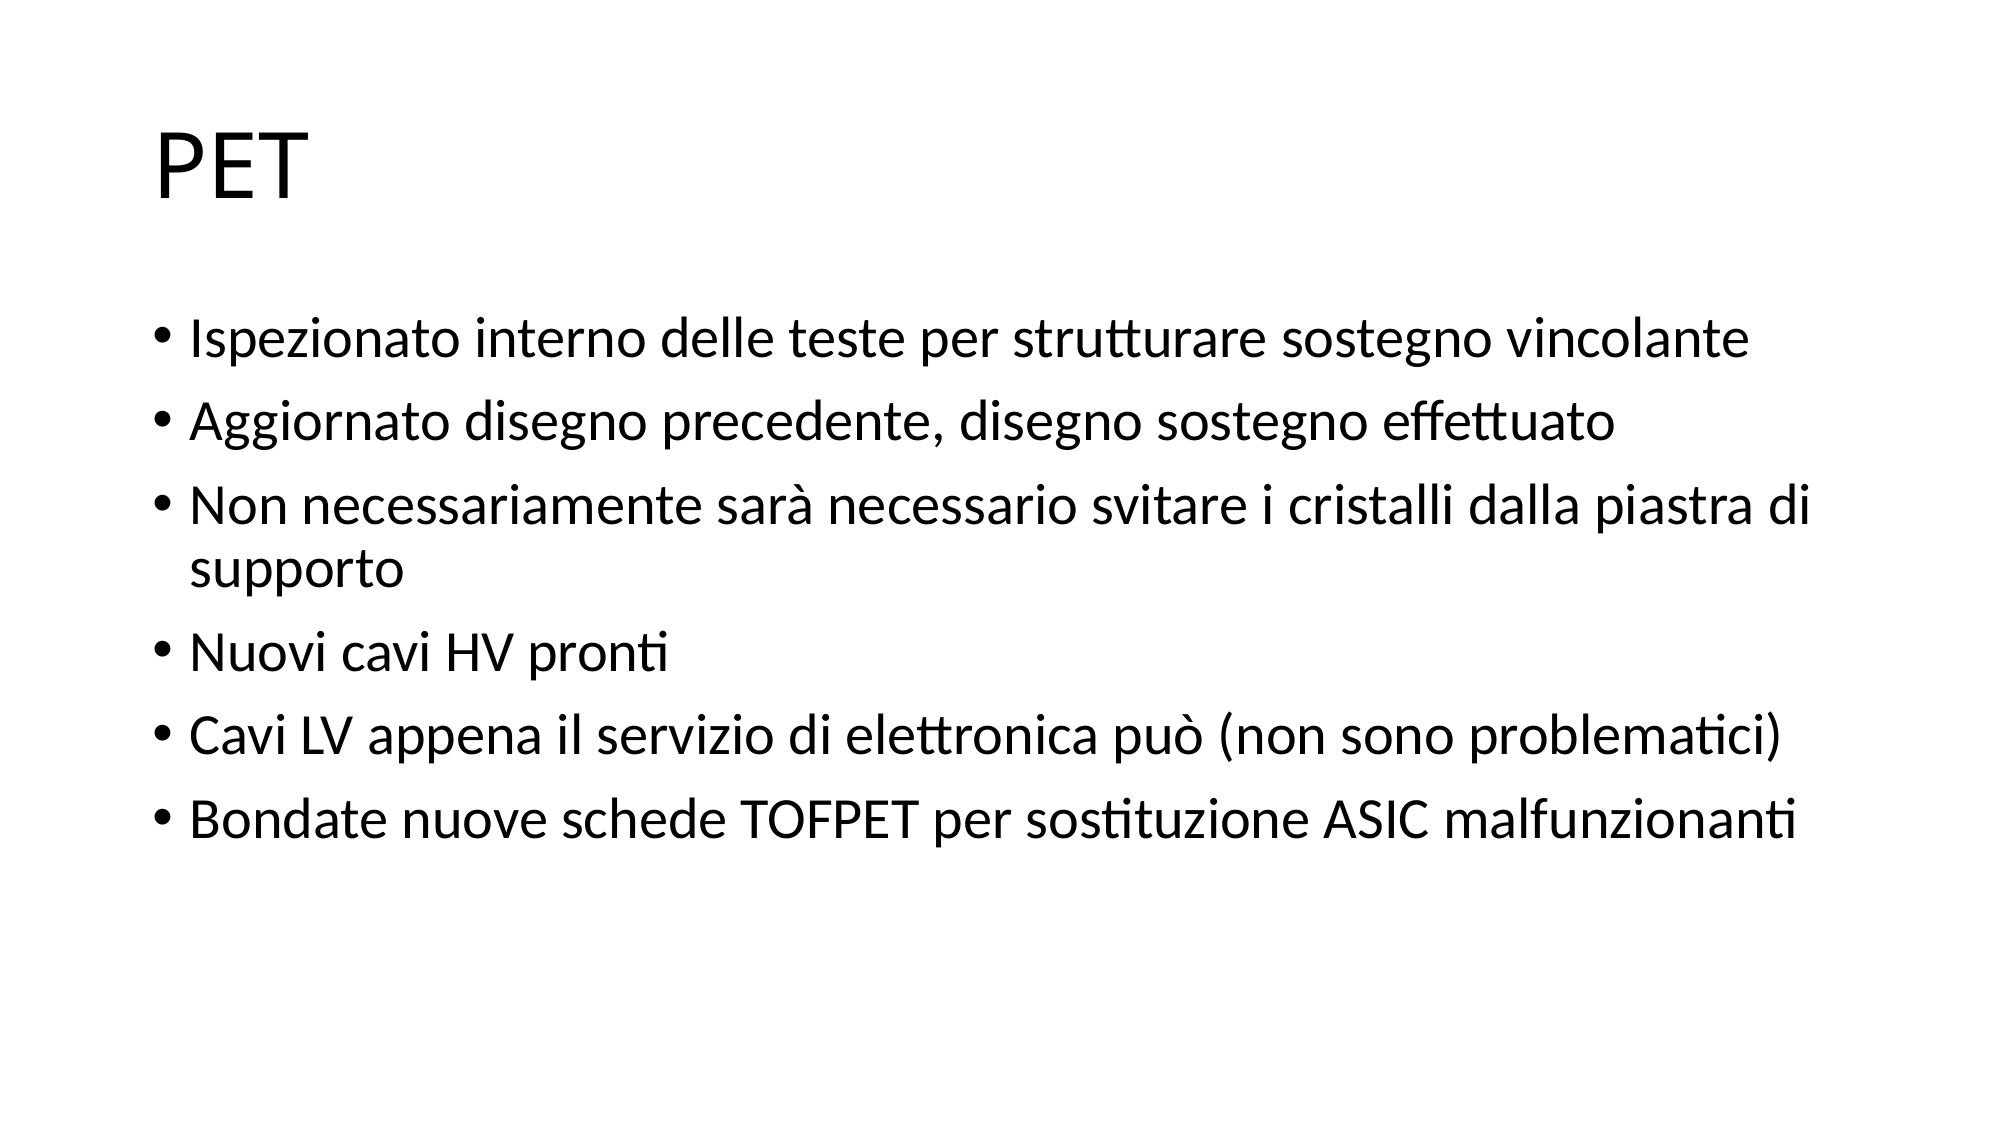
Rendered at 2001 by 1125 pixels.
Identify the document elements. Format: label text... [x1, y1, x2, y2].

list Ispezionato interno delle teste per strutturare sostegno vincolante Aggiornato disegno precedente, disegno sostegno effettuato Non necessariamente sarà necessario svitare i cristalli dalla piastra di supporto Nuovi cavi HV pronti Cavi LV appena il servizio di elettronica può (non sono problematici) Bondate nuove schede TOFPET per sostituzione ASIC malfunzionanti [137, 299, 1863, 1014]
title PET [137, 59, 1863, 278]
